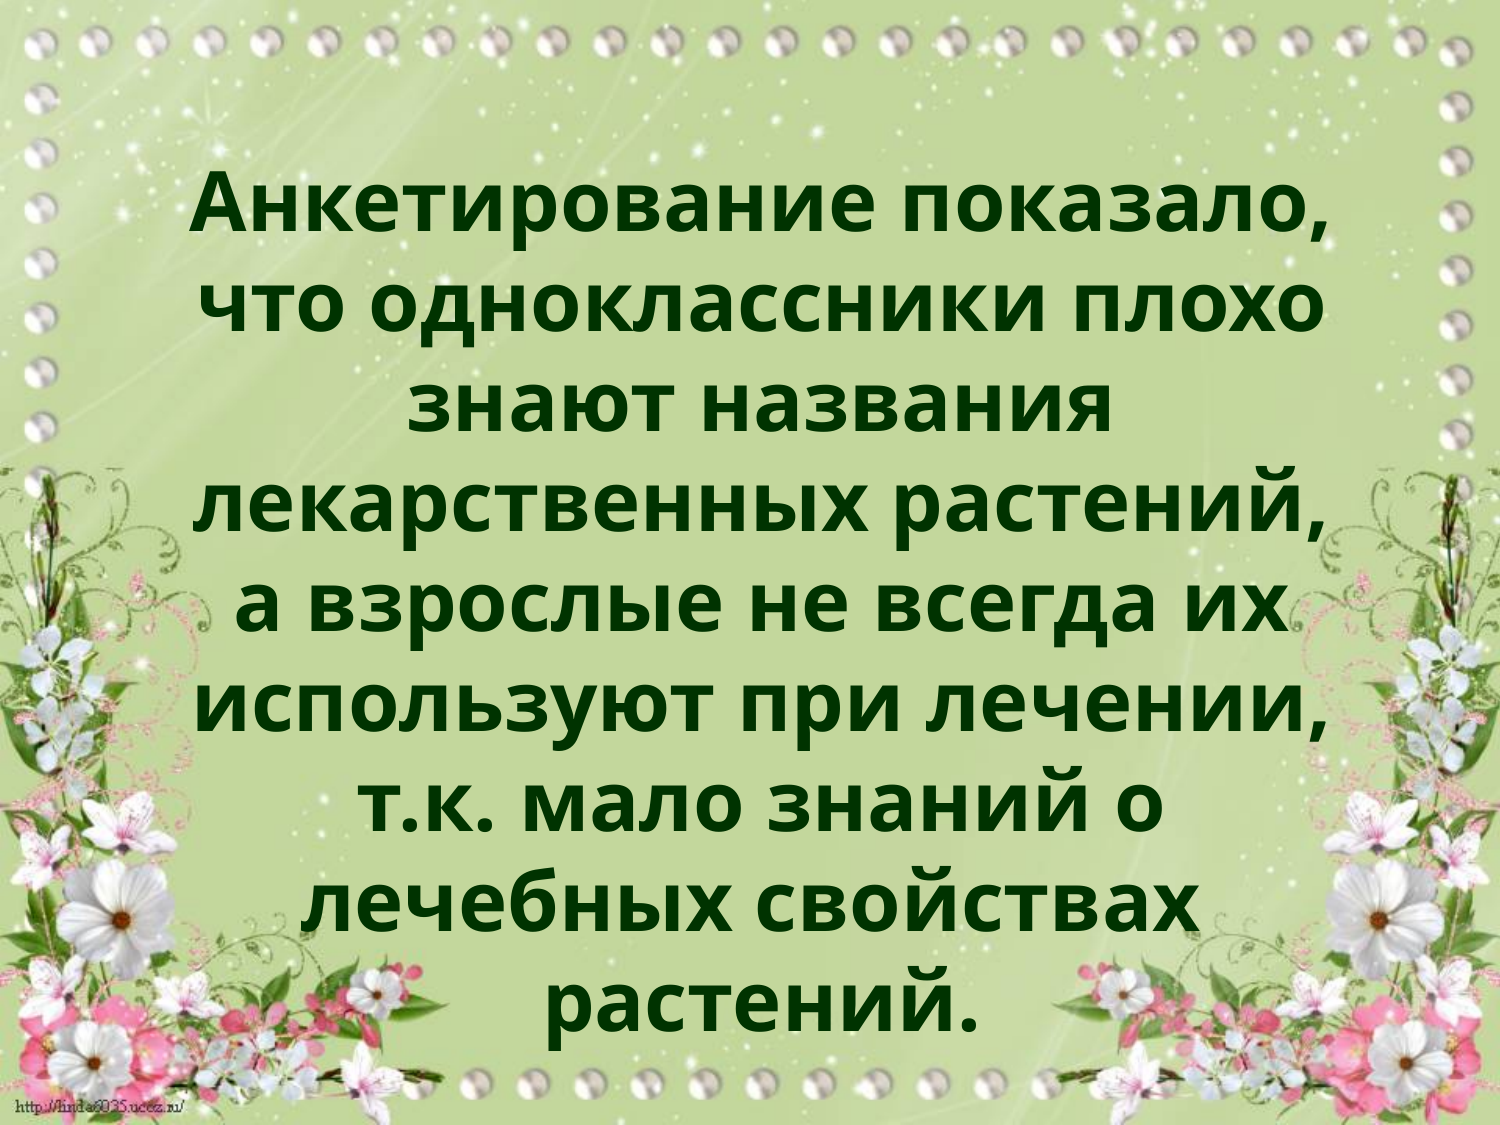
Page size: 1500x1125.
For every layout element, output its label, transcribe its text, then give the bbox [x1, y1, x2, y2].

picture [0, 0, 1500, 1125]
text_box Анкетирование показало, что одноклассники плохо знают названия лекарственных растений, а взрослые не всегда их используют при лечении, т.к. мало знаний о лечебных свойствах растений. [152, 140, 1372, 1056]
